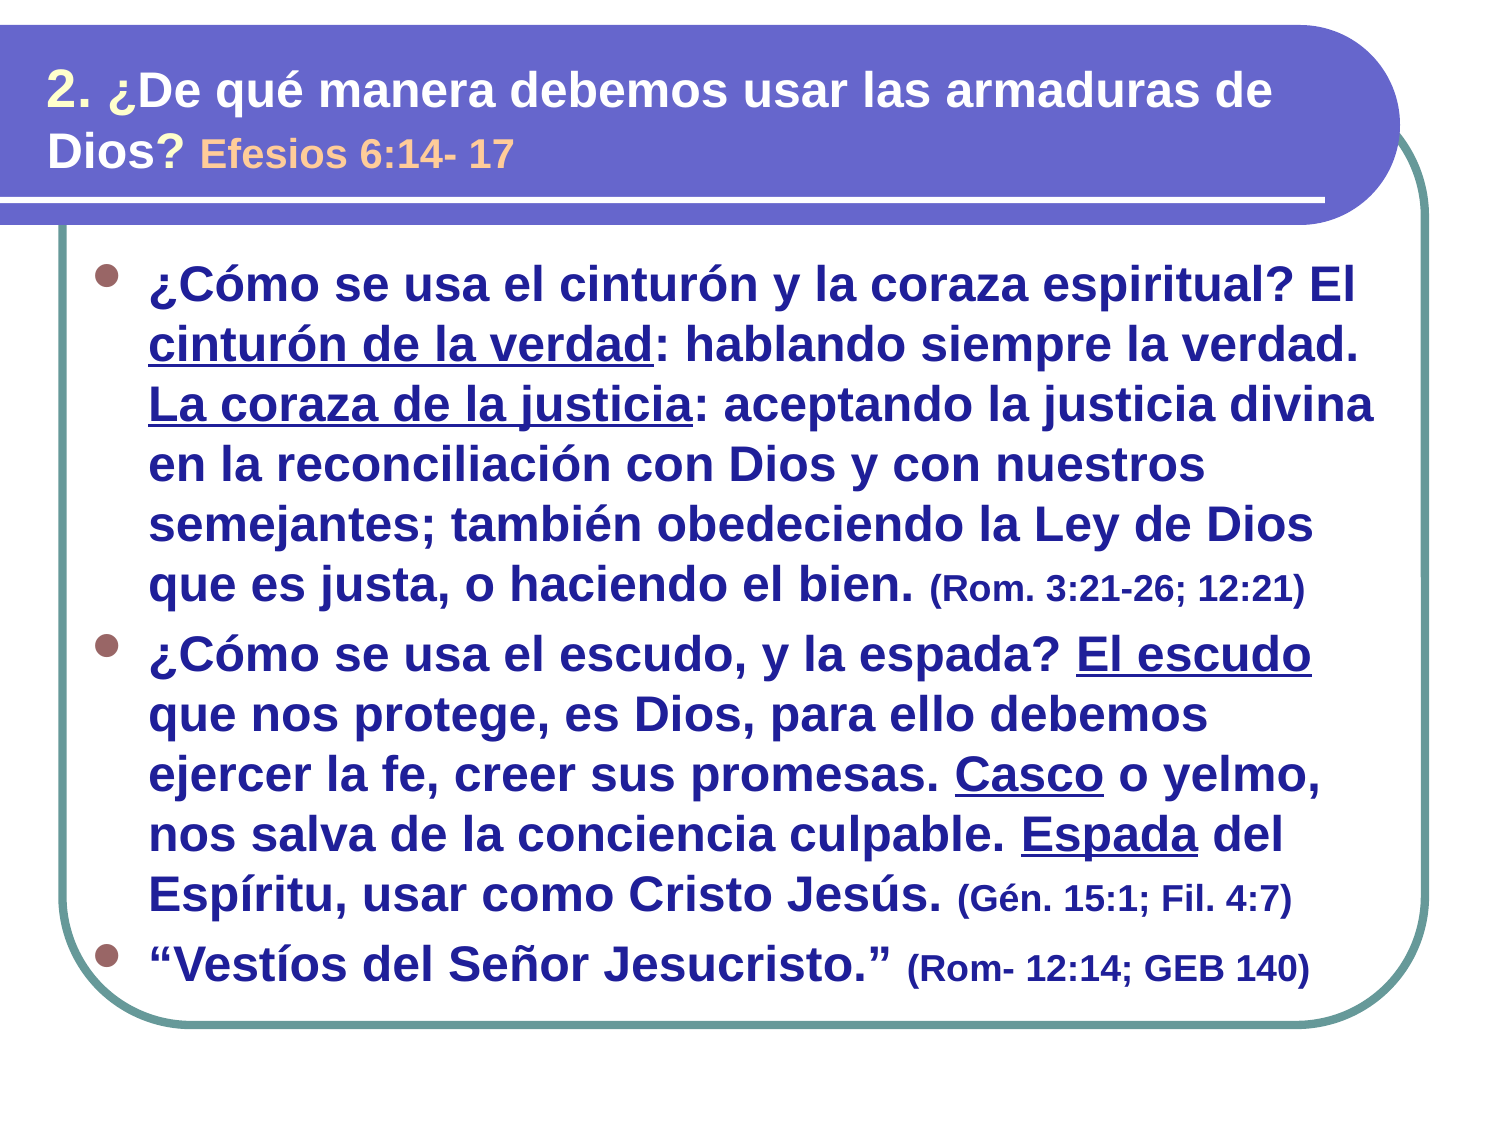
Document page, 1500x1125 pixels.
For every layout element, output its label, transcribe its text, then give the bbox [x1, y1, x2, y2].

text_box 2. ¿De qué manera debemos usar las armaduras de Dios? Efesios 6:14- 17 [32, 46, 1347, 197]
list ¿Cómo se usa el cinturón y la coraza espiritual? El cinturón de la verdad: hablando siempre la verdad. La coraza de la justicia: aceptando la justicia divina en la reconciliación con Dios y con nuestros semejantes; también obedeciendo la Ley de Dios que es justa, o haciendo el bien. (Rom. 3:21-26; 12:21) ¿Cómo se usa el escudo, y la espada? El escudo que nos protege, es Dios, para ello debemos ejercer la fe, creer sus promesas. Casco o yelmo, nos salva de la conciencia culpable. Espada del Espíritu, usar como Cristo Jesús. (Gén. 15:1; Fil. 4:7) “Vestíos del Señor Jesucristo.” (Rom- 12:14; GEB 140) [76, 243, 1392, 969]
